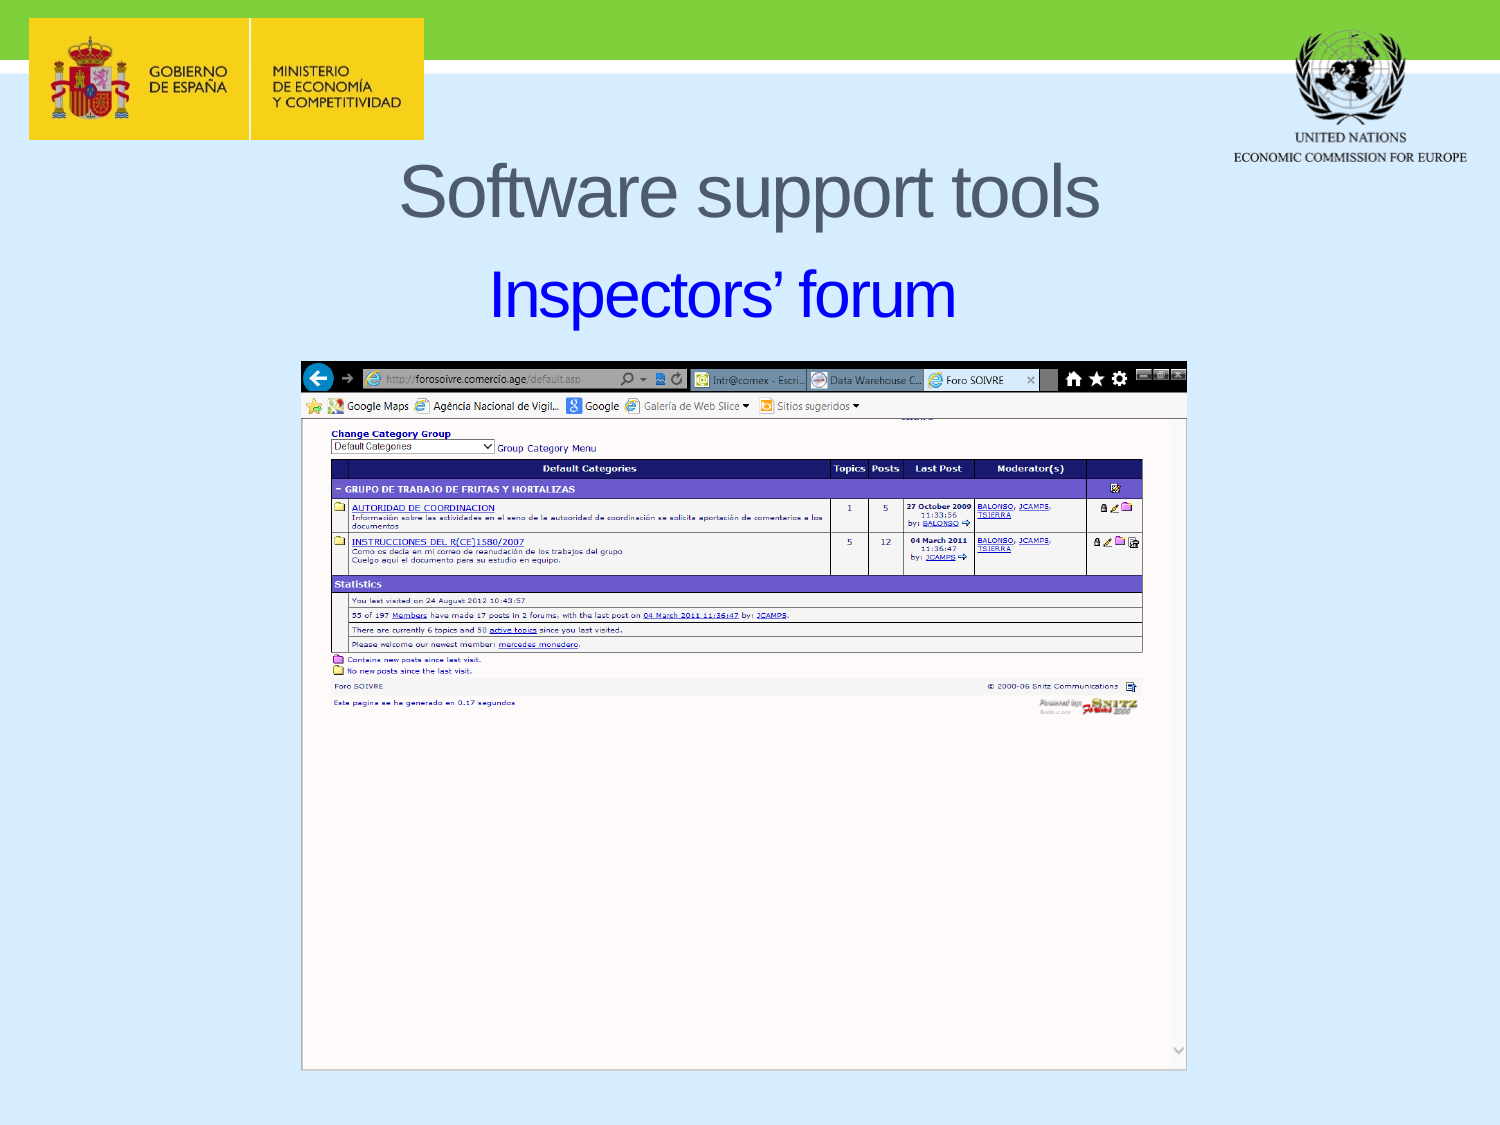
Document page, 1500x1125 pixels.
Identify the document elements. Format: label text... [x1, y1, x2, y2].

text_box Inspectors’ forum [0, 243, 1447, 338]
picture [300, 361, 1188, 1071]
picture [29, 18, 424, 140]
picture [1234, 30, 1467, 163]
title Software support tools [75, 125, 1425, 243]
